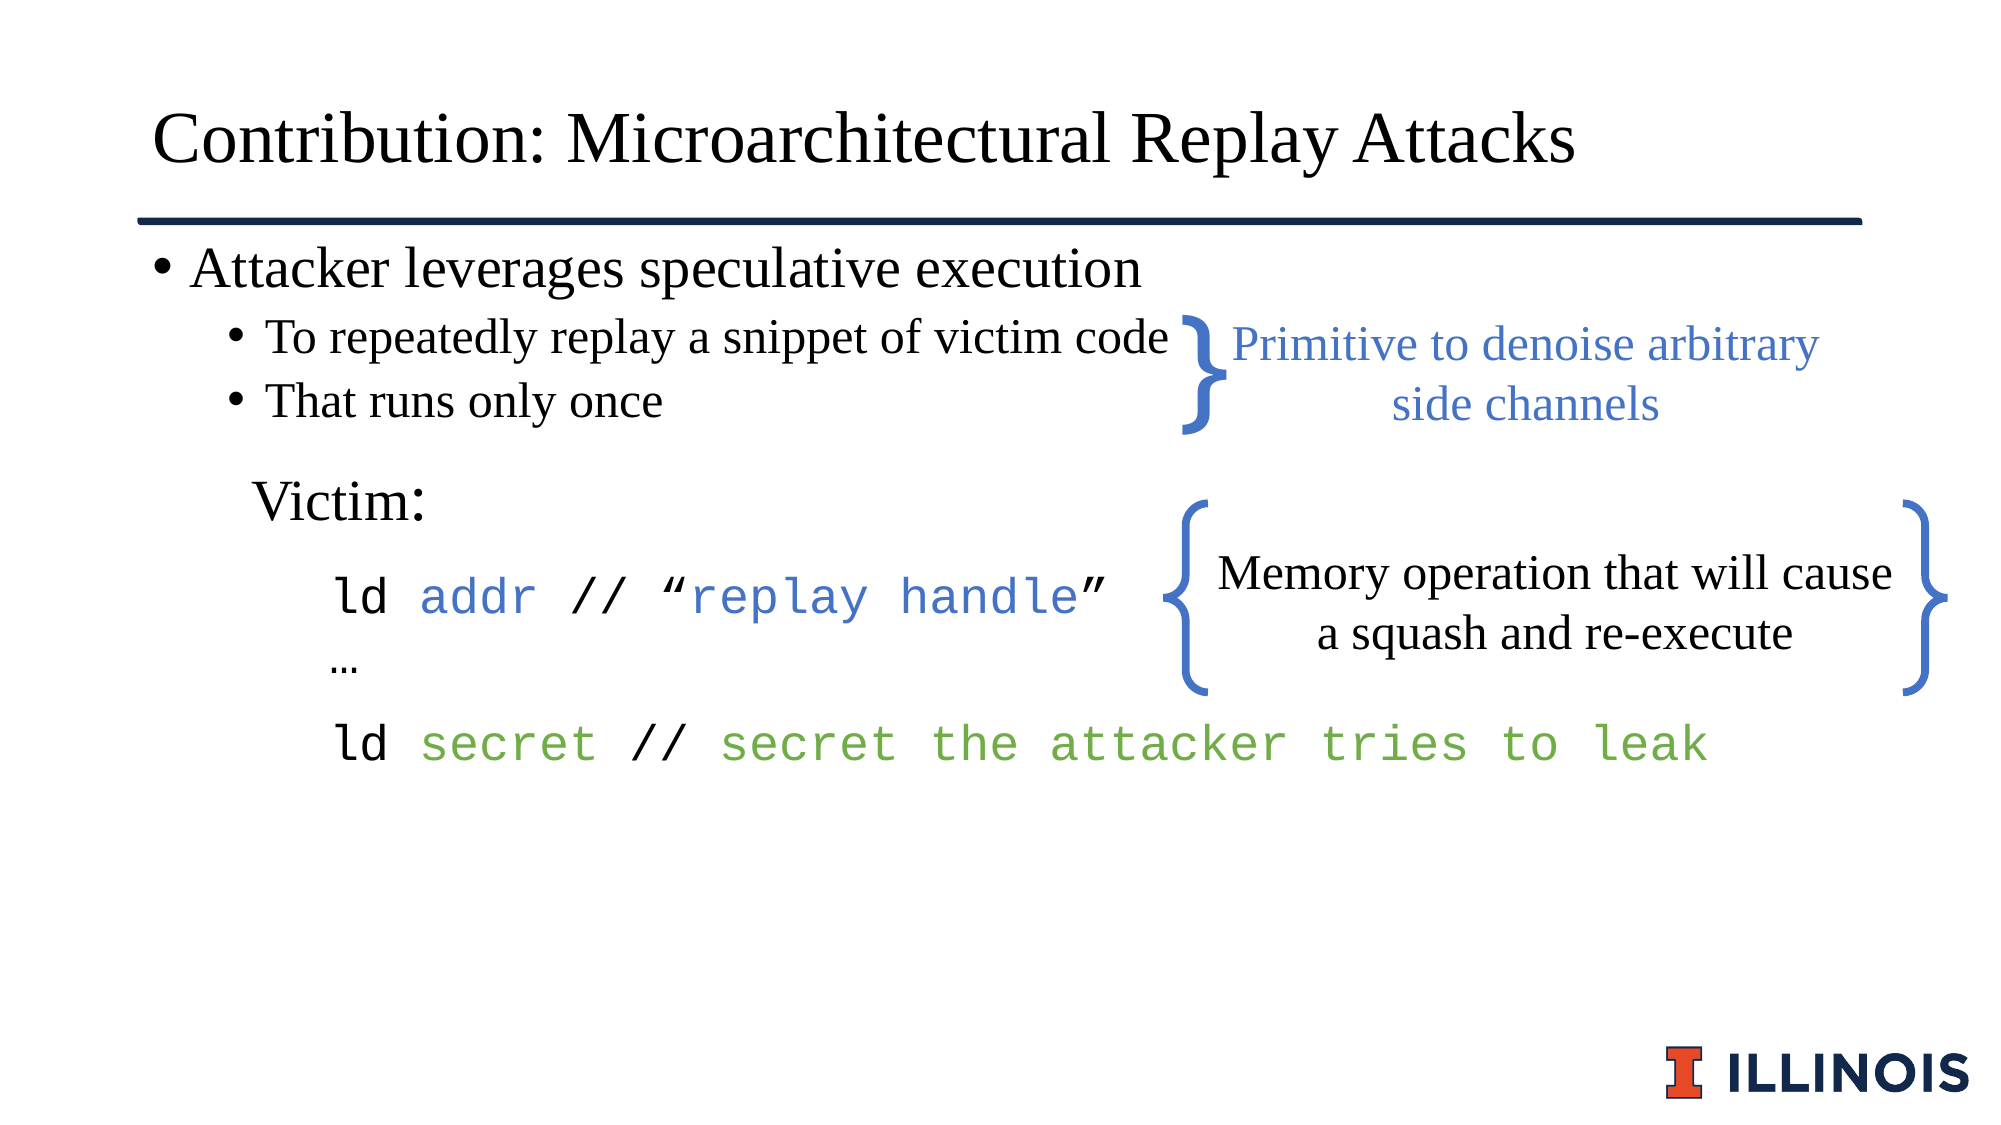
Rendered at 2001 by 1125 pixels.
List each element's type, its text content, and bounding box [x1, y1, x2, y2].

text_box Victim: [236, 446, 443, 542]
text_box } [1163, 268, 1236, 449]
list Attacker leverages speculative execution To repeatedly replay a snippet of victim code That runs only once [137, 229, 1914, 449]
text_box Memory operation that will cause a squash and re-execute [1163, 502, 1948, 693]
text_box Primitive to denoise arbitrary side channels [1216, 303, 1836, 439]
picture [1666, 1046, 1969, 1099]
title Contribution: Microarchitectural Replay Attacks [137, 67, 1863, 211]
text_box ld addr // “replay handle” … [314, 555, 1196, 691]
text_box ld secret // secret the attacker tries to leak [314, 703, 1836, 779]
